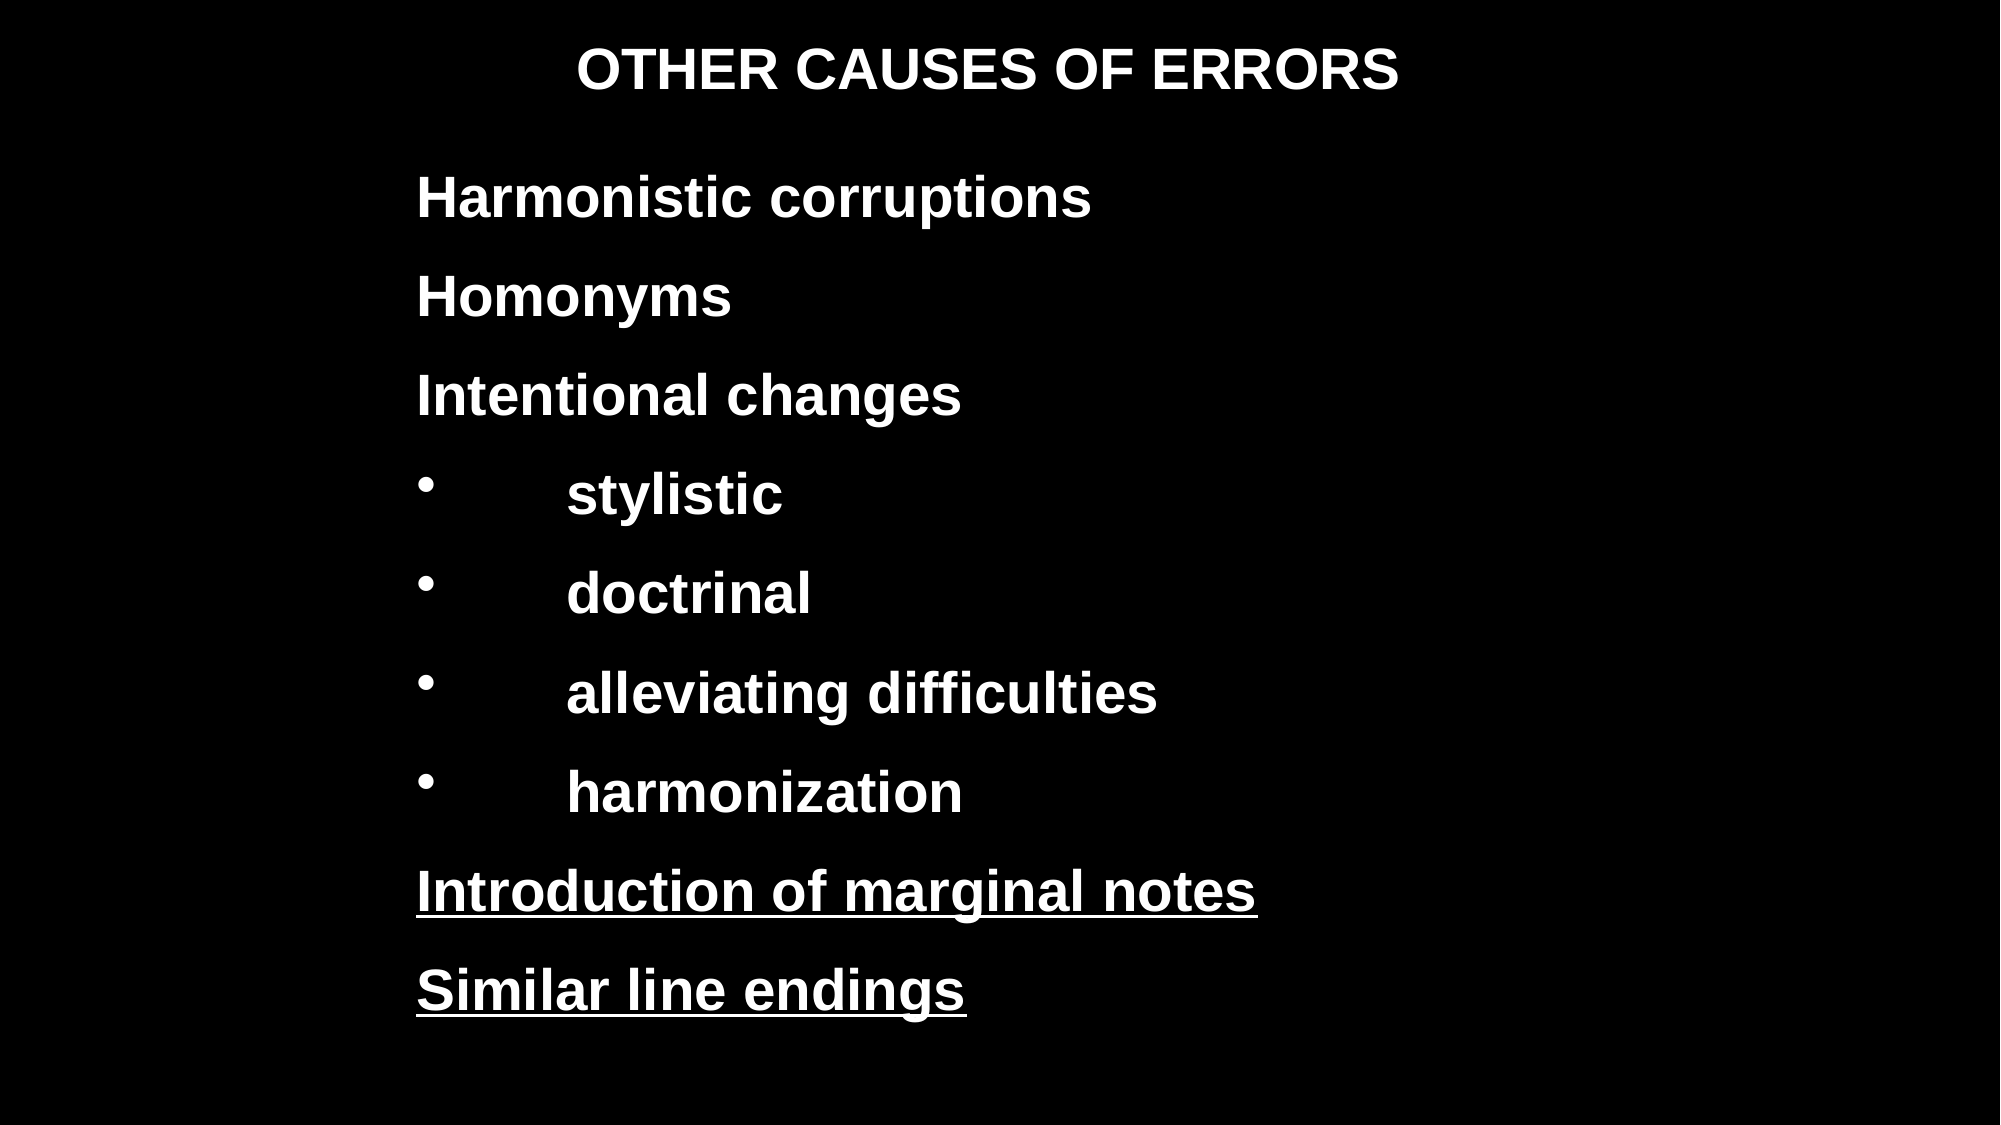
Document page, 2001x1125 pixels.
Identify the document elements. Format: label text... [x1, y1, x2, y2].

text_box Harmonistic corruptions Homonyms Intentional changes stylistic doctrinal alleviating difficulties harmonization Introduction of marginal notes Similar line endings [401, 151, 1677, 1125]
text_box OTHER CAUSES OF ERRORS [519, 37, 1458, 109]
